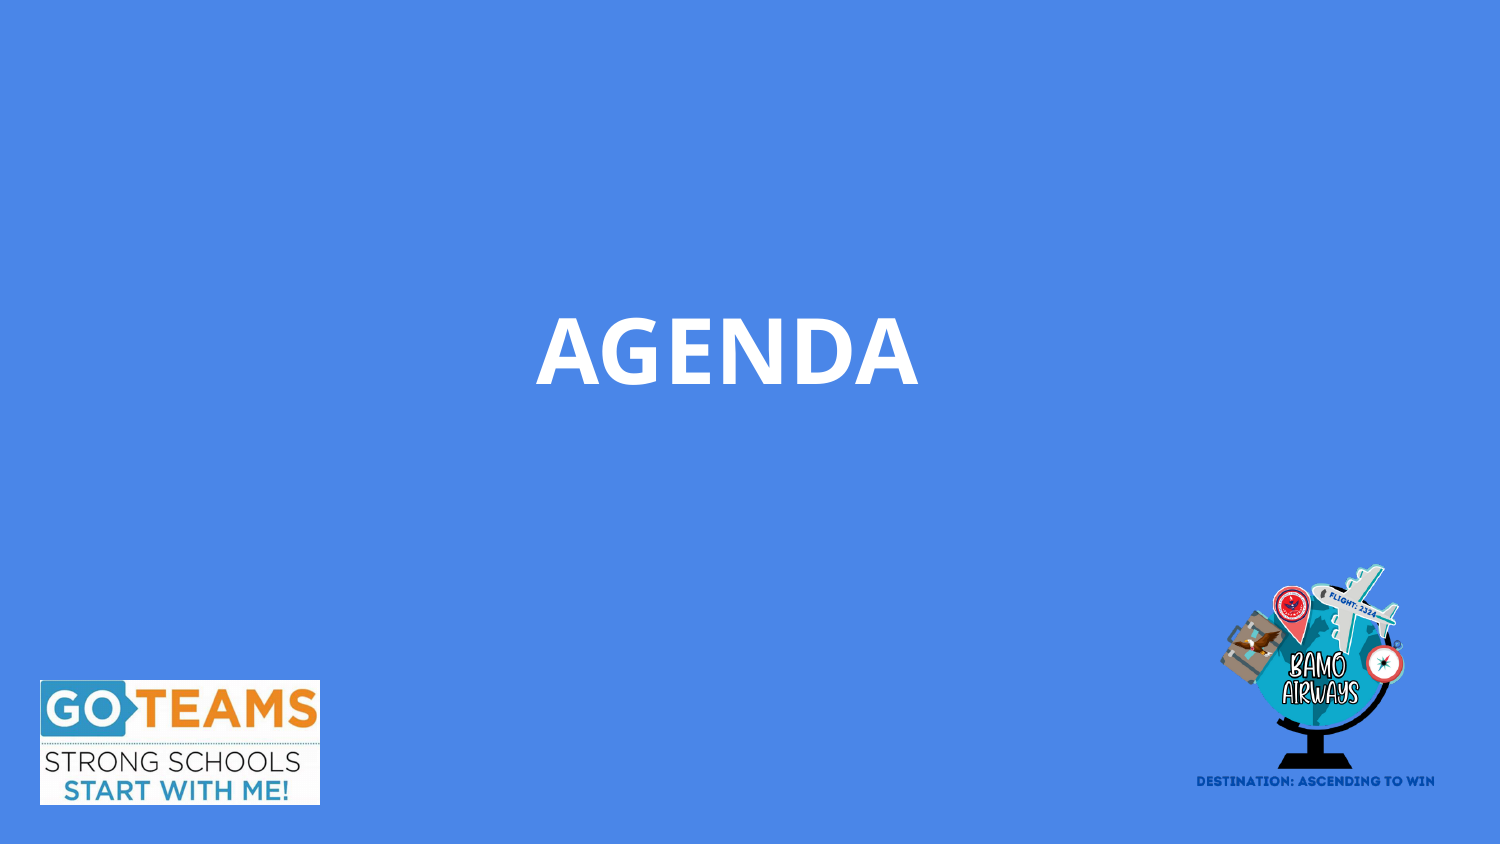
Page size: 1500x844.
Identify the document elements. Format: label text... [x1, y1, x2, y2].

picture [40, 680, 320, 805]
text_box AGENDA [172, 285, 1283, 559]
picture [1173, 542, 1453, 822]
